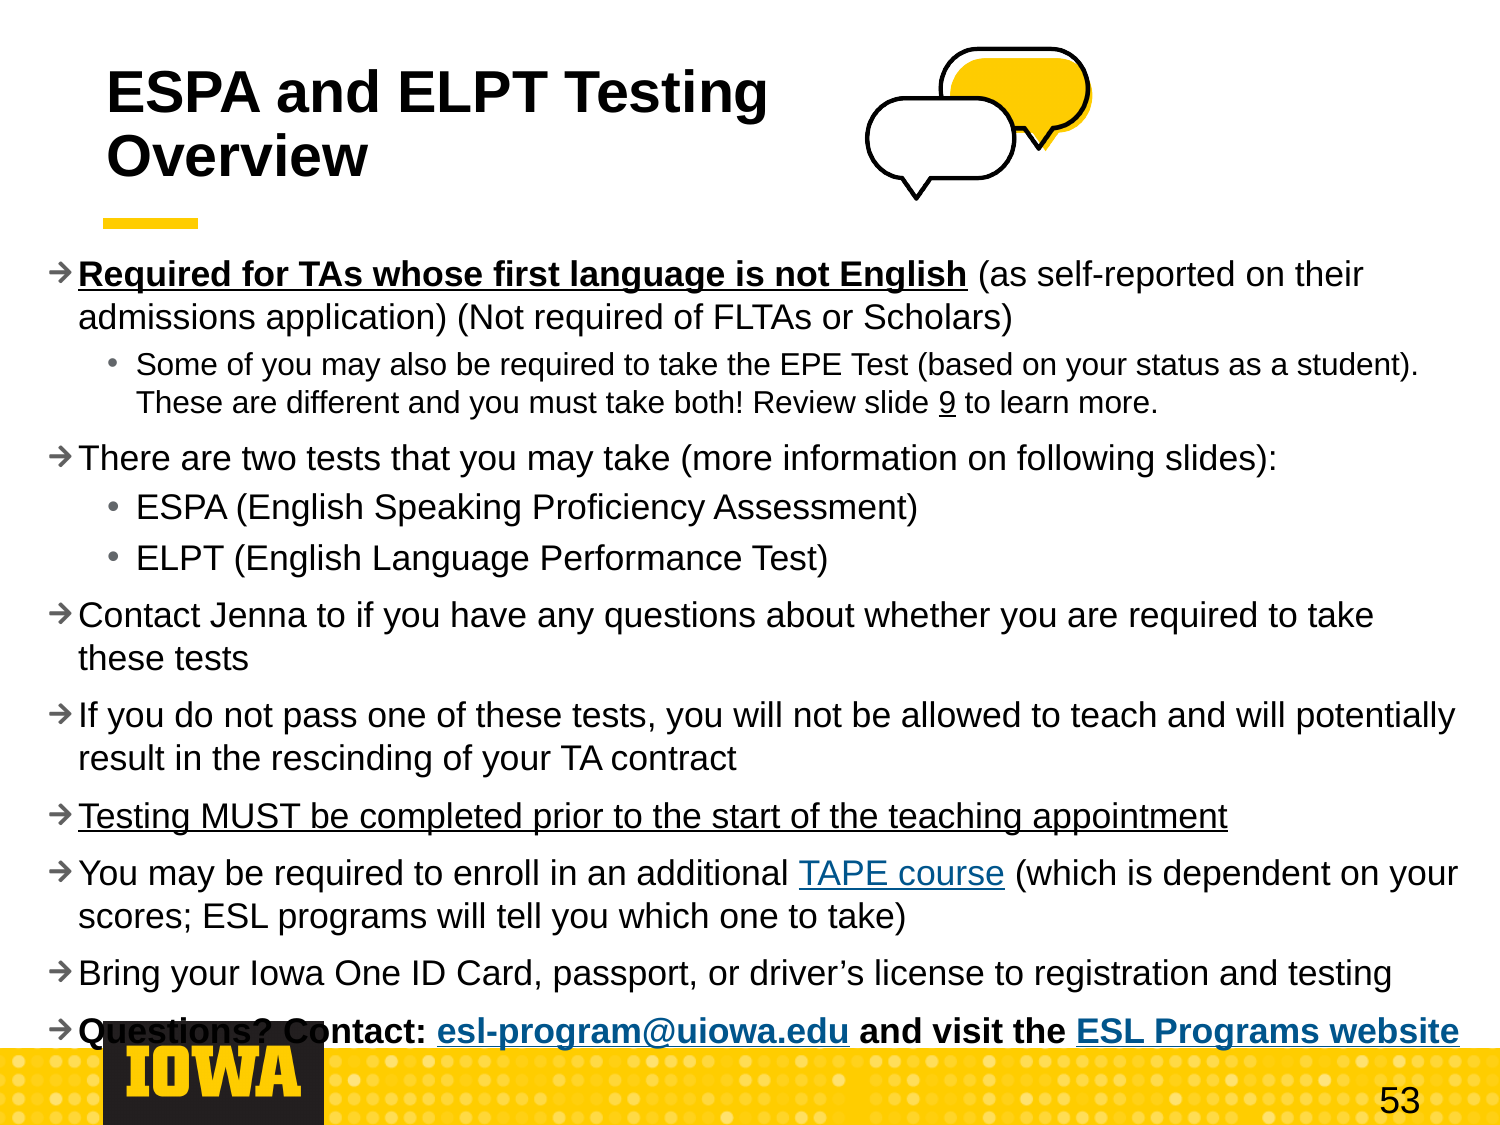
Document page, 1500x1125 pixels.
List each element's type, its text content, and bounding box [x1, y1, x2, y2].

picture [49, 443, 75, 469]
text_box 53 [1364, 1068, 1500, 1125]
picture [49, 1016, 75, 1042]
picture [49, 958, 75, 984]
picture [49, 858, 75, 884]
picture [103, 1069, 324, 1125]
picture [49, 801, 75, 827]
picture [49, 259, 75, 285]
list Required for TAs whose first language is not English (as self-reported on their admissions application) (Not required of FLTAs or Scholars) Some of you may also be required to take the EPE Test (based on your status as a student). These are different and you must take both! Review slide 9 to learn more. There are two tests that you may take (more information on following slides): ESPA (English Speaking Proficiency Assessment) ELPT (English Language Performance Test) Contact Jenna to if you have any questions about whether you are required to take these tests If you do not pass one of these tests, you will not be allowed to teach and will potentially result in the rescinding of your TA contract Testing MUST be completed prior to the start of the teaching appointment You may be required to enroll in an additional TAPE course (which is dependent on your scores; ESL programs will tell you which one to take) Bring your Iowa One ID Card, passport, or driver’s license to registration and testing Questions? Contact: esl-program@uiowa.edu and visit the ESL Programs website [34, 243, 1482, 1069]
picture [49, 701, 75, 726]
picture [863, 8, 1094, 239]
title ESPA and ELPT Testing Overview [90, 54, 863, 197]
picture [49, 600, 75, 626]
